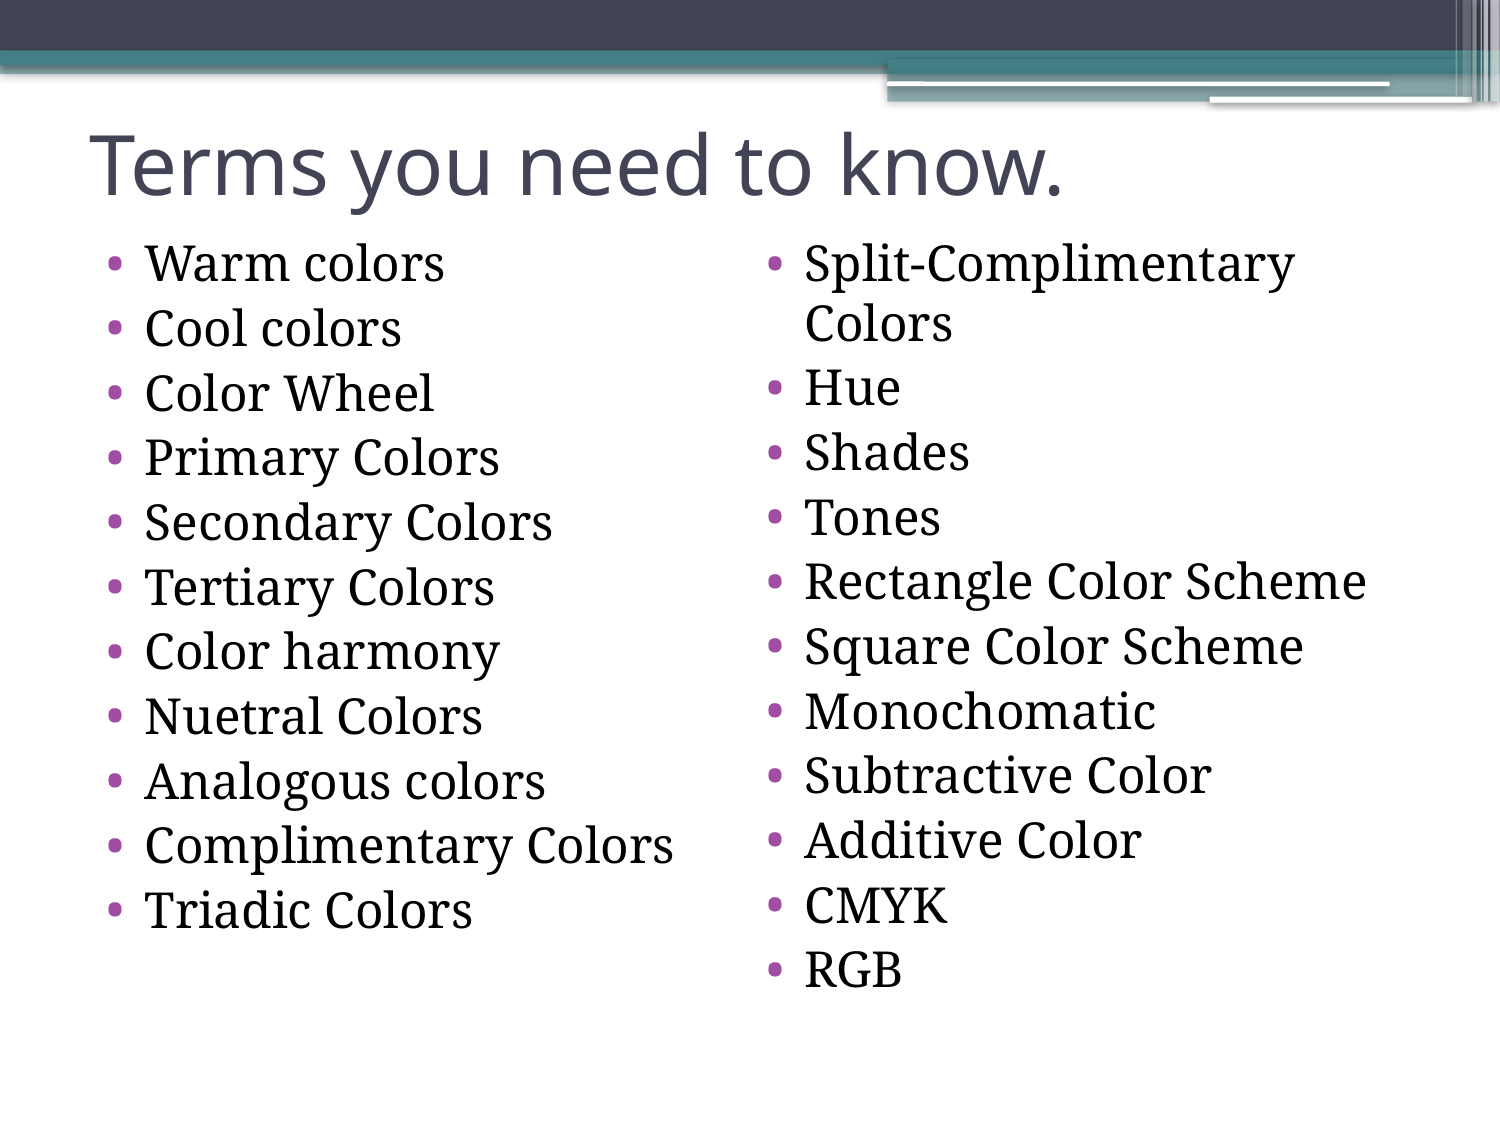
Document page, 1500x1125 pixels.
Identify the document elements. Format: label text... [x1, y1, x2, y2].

list Warm colors Cool colors Color Wheel Primary Colors Secondary Colors Tertiary Colors Color harmony Nuetral Colors Analogous colors Complimentary Colors Triadic Colors Split-Complimentary Colors Hue Shades Tones Rectangle Color Scheme Square Color Scheme Monochomatic Subtractive Color Additive Color CMYK RGB [75, 224, 1425, 1079]
title Terms you need to know. [75, 75, 1425, 224]
